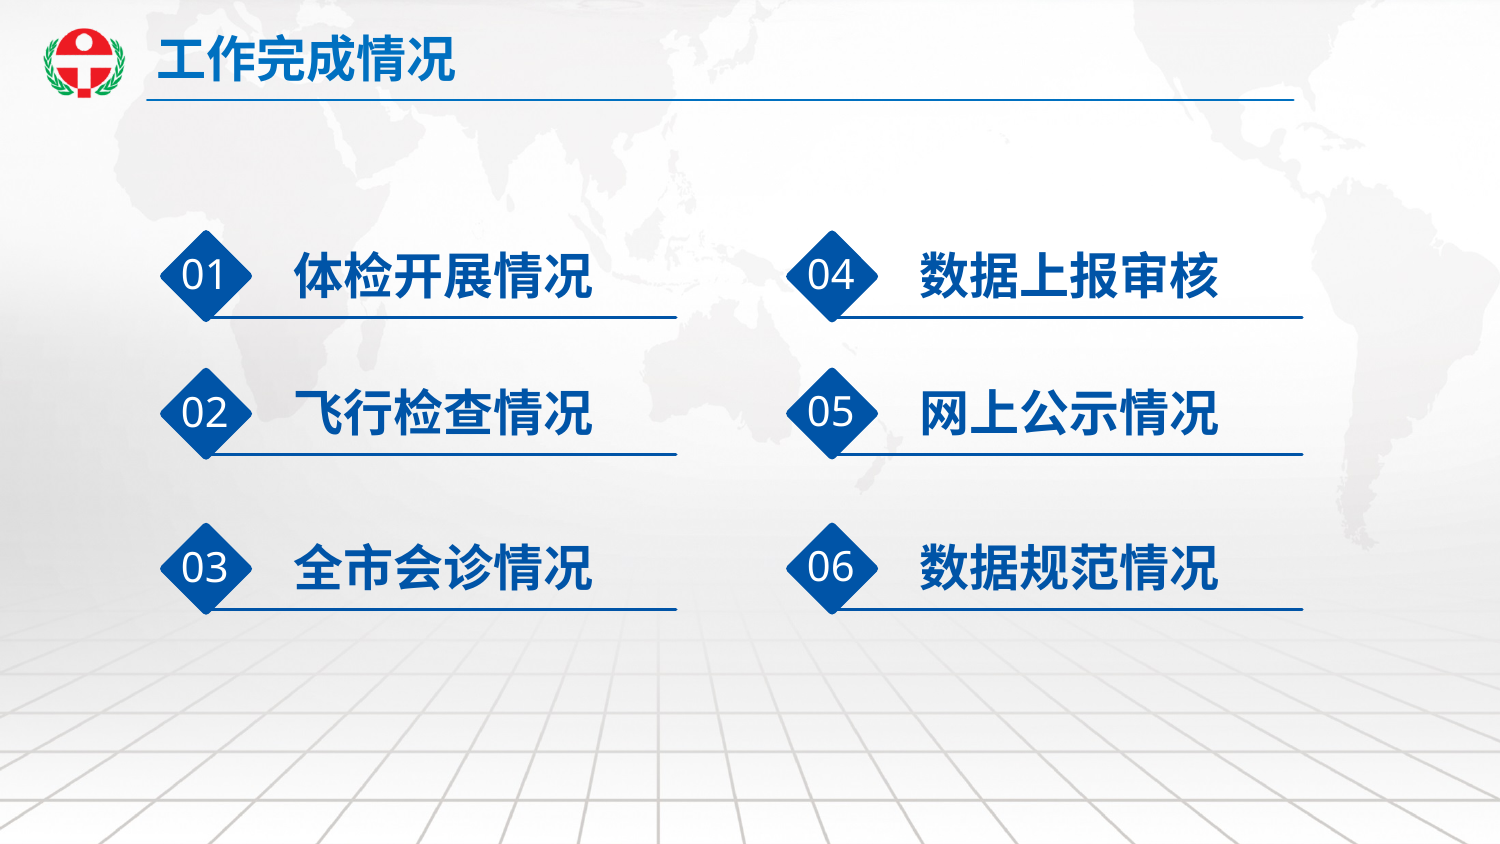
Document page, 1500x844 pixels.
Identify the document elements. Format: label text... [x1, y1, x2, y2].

text_box 工作完成情况 [142, 8, 472, 96]
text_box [163, 234, 703, 319]
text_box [163, 526, 703, 611]
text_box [163, 371, 703, 456]
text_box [790, 371, 1329, 456]
picture [0, 0, 1500, 844]
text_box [790, 234, 1329, 319]
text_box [790, 526, 1329, 611]
